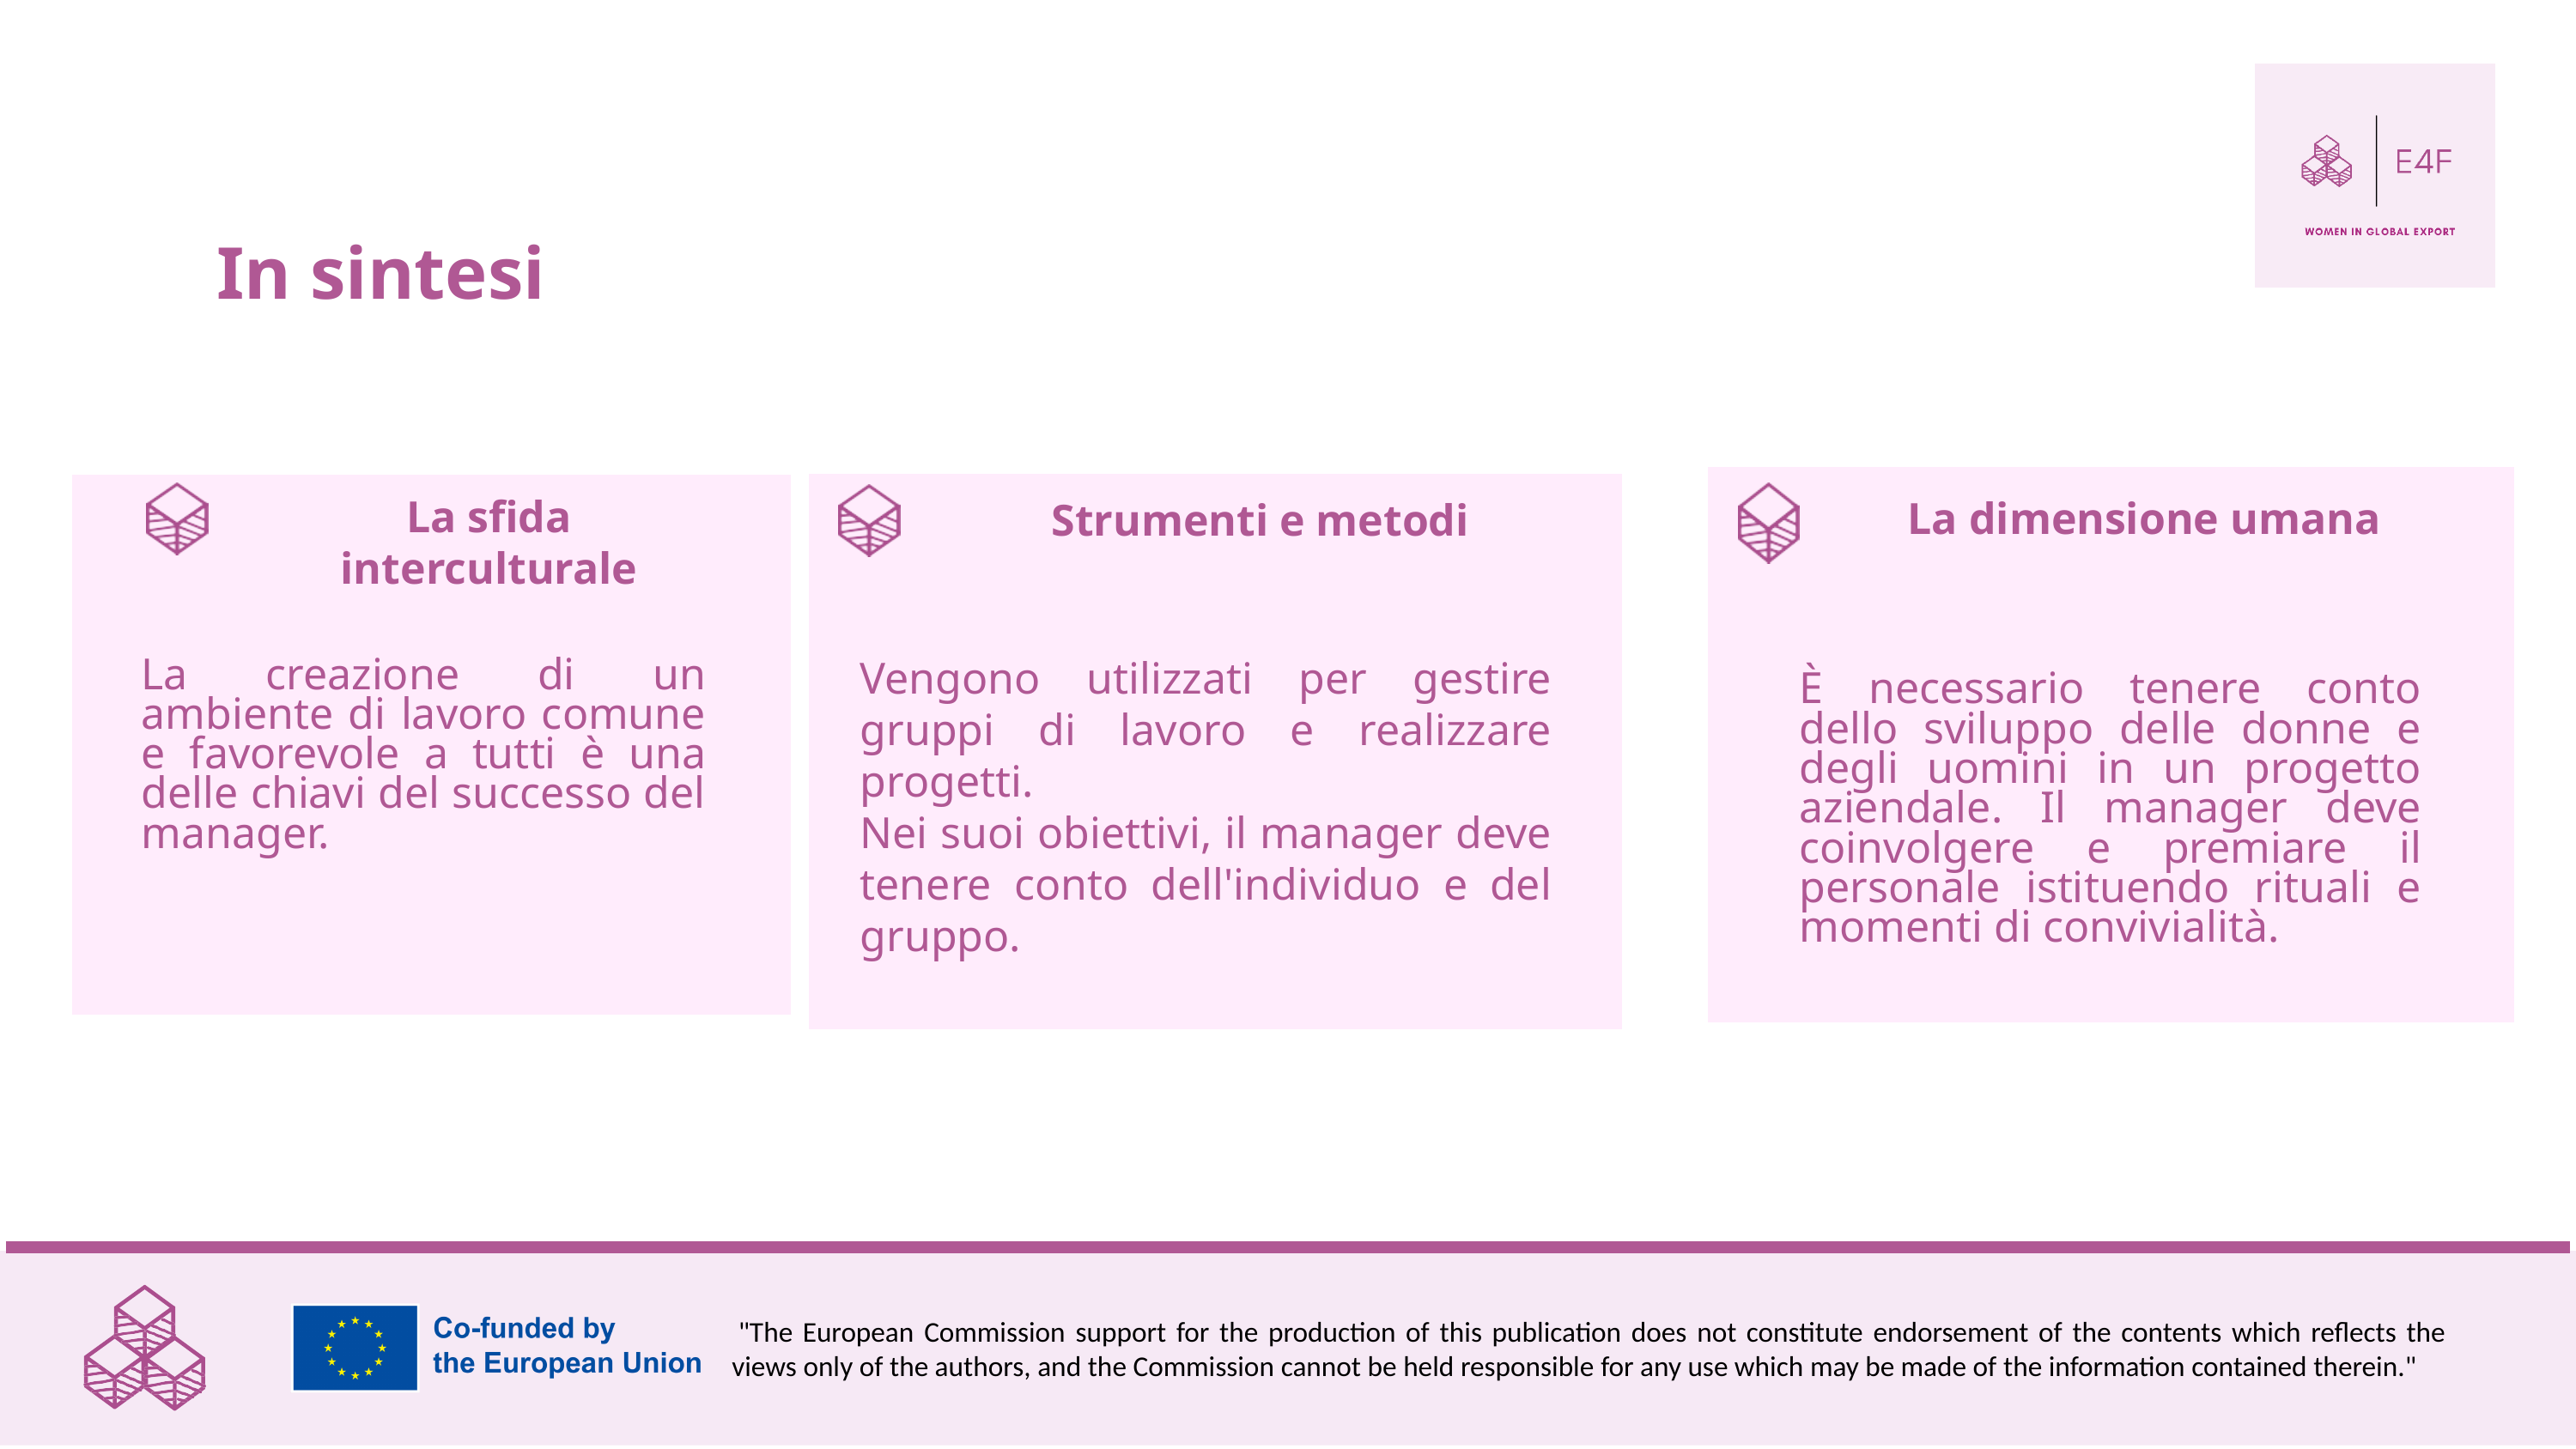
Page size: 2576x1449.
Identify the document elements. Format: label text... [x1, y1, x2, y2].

picture [146, 482, 209, 555]
picture [161, 1341, 176, 1351]
picture [83, 1364, 206, 1403]
text_box Vengono utilizzati per gestire gruppi di lavoro e realizzare progetti. Nei suoi obiettivi, il manager deve tenere conto dell'individuo e del gruppo. [847, 645, 1565, 967]
picture [288, 1300, 732, 1396]
text_box Strumenti e metodi [902, 486, 1619, 551]
text_box La sfida interculturale [269, 483, 709, 600]
picture [2254, 64, 2495, 288]
text_box [809, 474, 1622, 1029]
text_box [1708, 467, 2514, 1022]
text_box La creazione di un ambiente di lavoro comune e favorevole a tutti è una delle chiavi del successo del manager. [129, 652, 720, 864]
text_box È necessario tenere conto dello sviluppo delle donne e degli uomini in un progetto aziendale. Il manager deve coinvolgere e premiare il personale istituendo rituali e momenti di convivialità. [1786, 666, 2435, 957]
text_box [72, 475, 791, 1015]
text_box La dimensione umana [1894, 484, 2394, 549]
picture [113, 1315, 176, 1351]
text_box In sintesi [204, 221, 644, 320]
picture [1737, 482, 1800, 564]
picture [838, 484, 901, 557]
